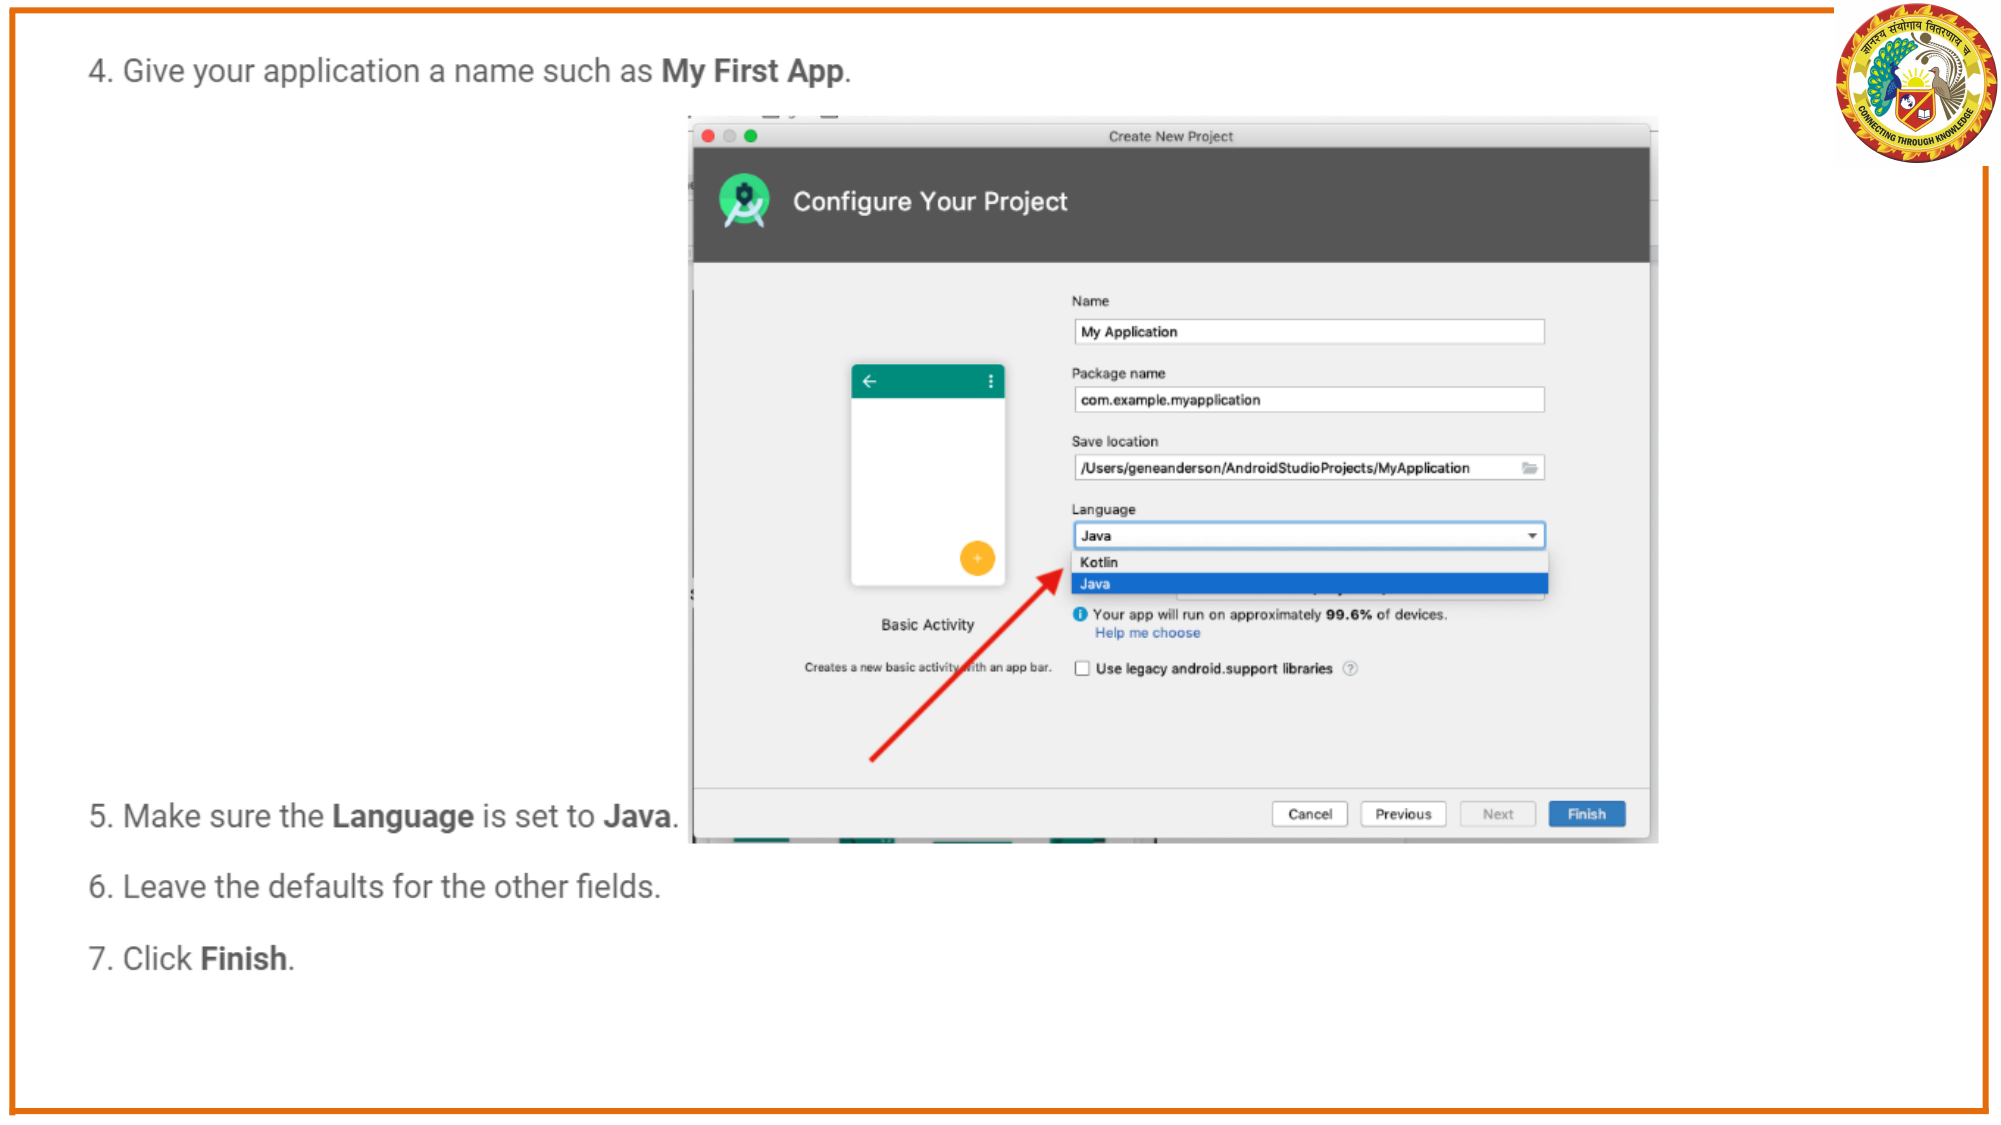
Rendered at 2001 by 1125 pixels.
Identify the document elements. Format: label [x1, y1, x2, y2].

picture [1834, 0, 2000, 166]
text_box [9, 6, 1834, 14]
text_box [8, 8, 16, 1117]
text_box [1982, 166, 1990, 1115]
text_box [9, 1107, 1982, 1115]
picture [78, 44, 1672, 979]
